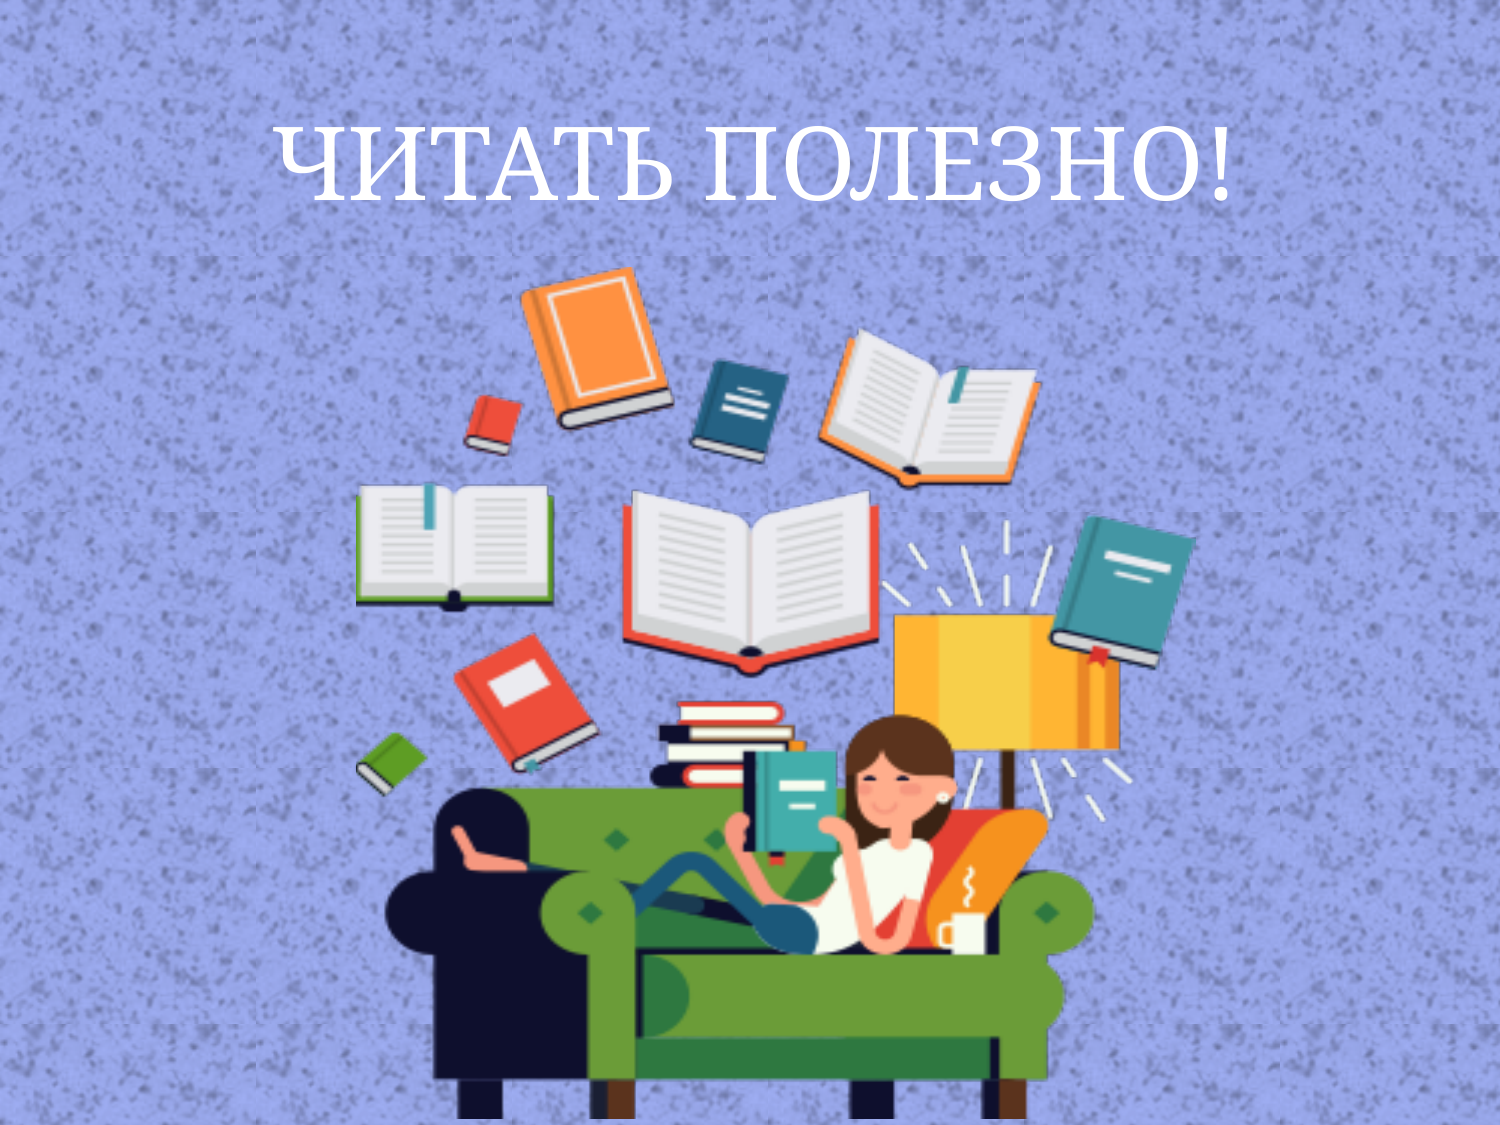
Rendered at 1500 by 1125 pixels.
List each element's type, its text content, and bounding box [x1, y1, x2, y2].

title ЧИТАТЬ ПОЛЕЗНО! [135, 78, 1374, 229]
picture [355, 267, 1197, 1120]
